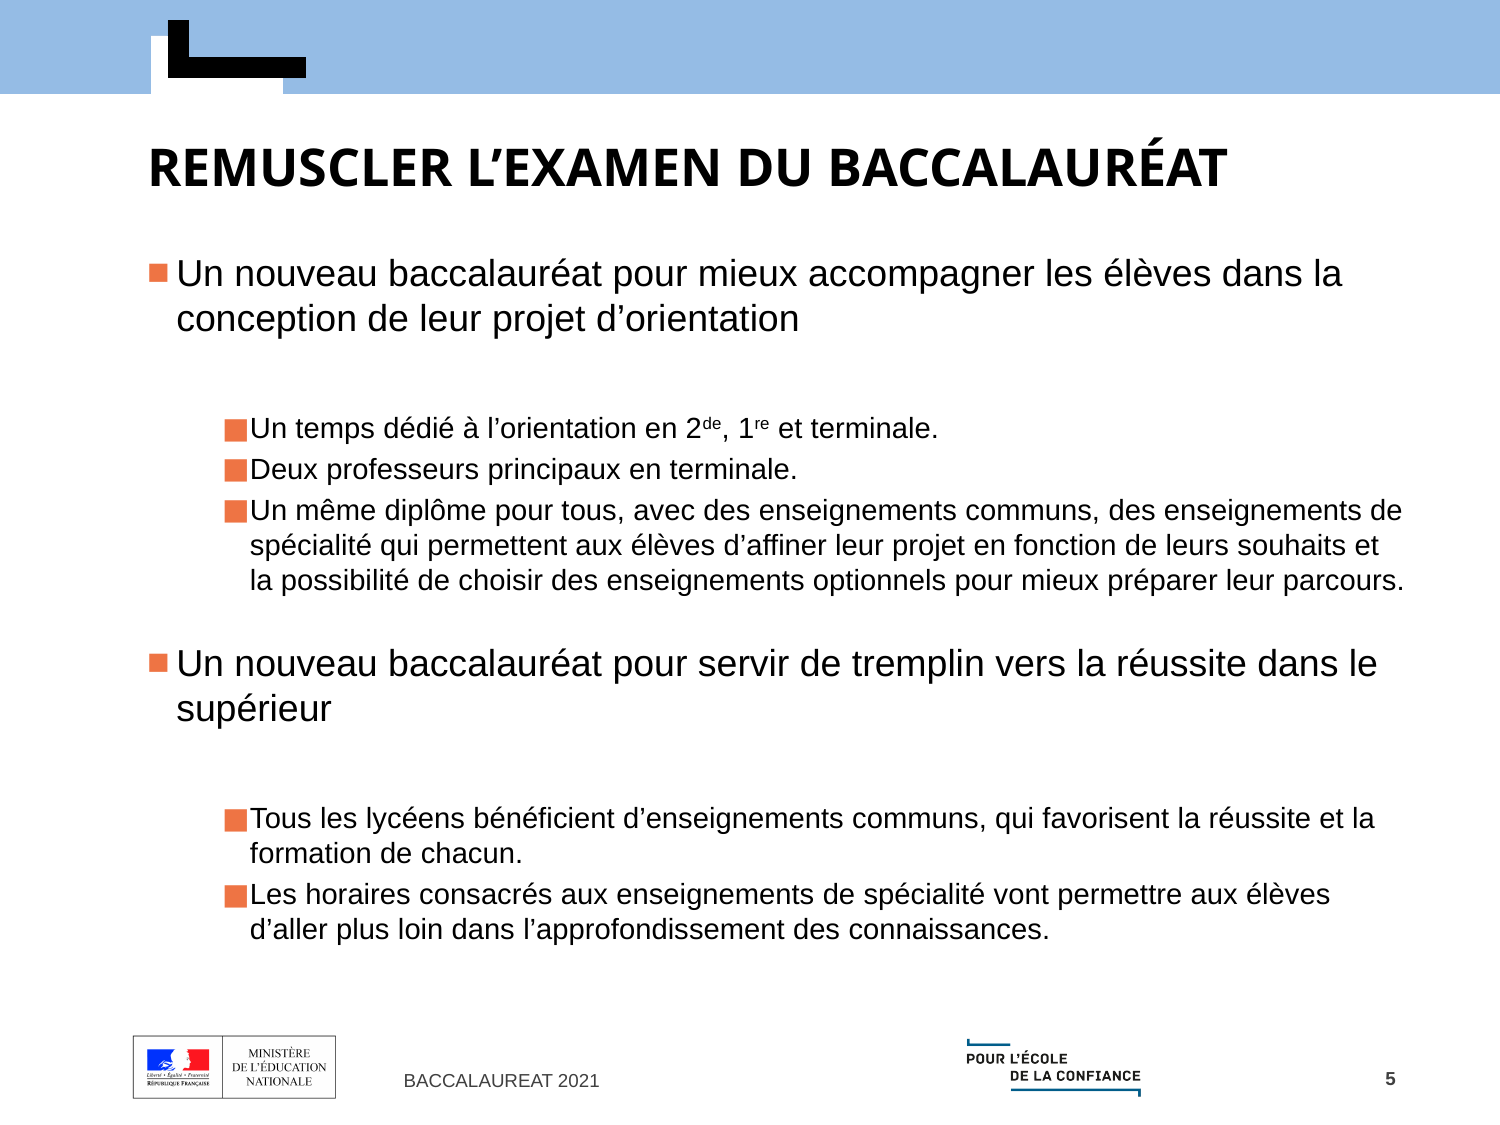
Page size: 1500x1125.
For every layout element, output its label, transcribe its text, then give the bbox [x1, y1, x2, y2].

list Un nouveau baccalauréat pour mieux accompagner les élèves dans la conception de leur projet d’orientation Un temps dédié à l’orientation en 2de, 1re et terminale. Deux professeurs principaux en terminale. Un même diplôme pour tous, avec des enseignements communs, des enseignements de spécialité qui permettent aux élèves d’affiner leur projet en fonction de leurs souhaits et la possibilité de choisir des enseignements optionnels pour mieux préparer leur parcours. Un nouveau baccalauréat pour servir de tremplin vers la réussite dans le supérieur Tous les lycéens bénéficient d’enseignements communs, qui favorisent la réussite et la formation de chacun. Les horaires consacrés aux enseignements de spécialité vont permettre aux élèves d’aller plus loin dans l’approfondissement des connaissances. [132, 272, 1425, 996]
picture [151, 20, 306, 60]
picture [132, 1035, 336, 1099]
text_box remuscler l’exameN DU BACCALAURéAT [132, 60, 1469, 272]
picture [953, 1025, 1154, 1109]
slide_number 5 [1336, 1048, 1411, 1109]
